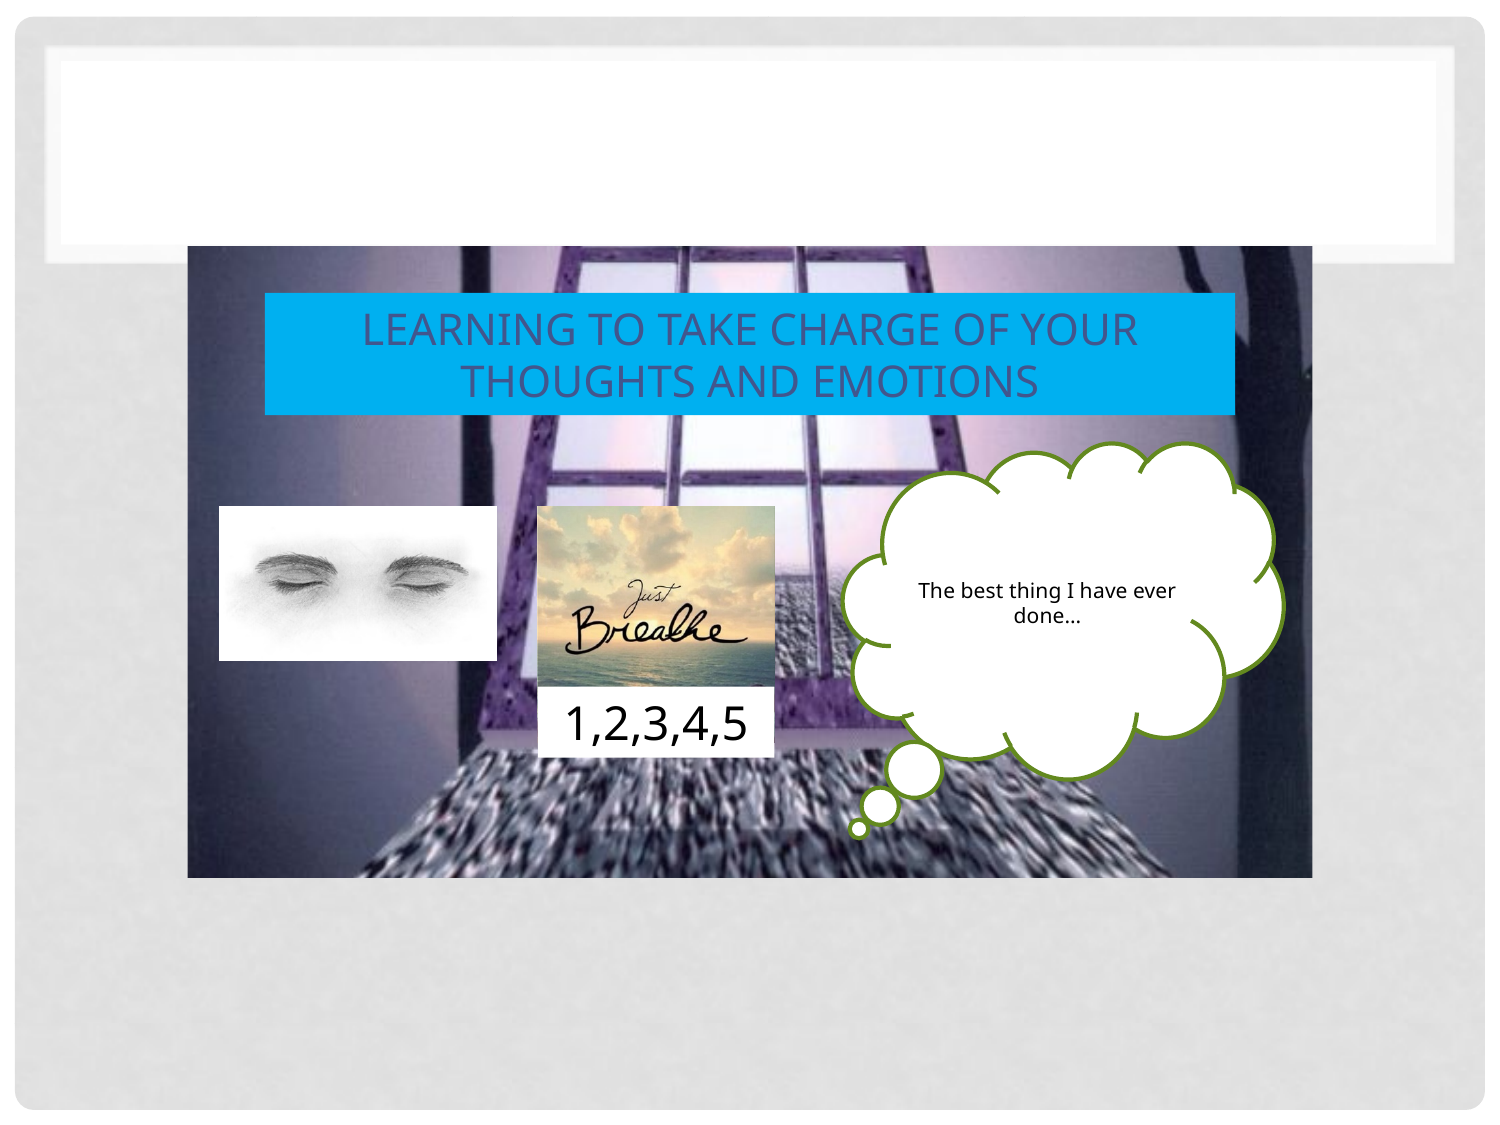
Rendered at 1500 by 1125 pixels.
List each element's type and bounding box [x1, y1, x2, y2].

picture [187, 245, 1313, 878]
